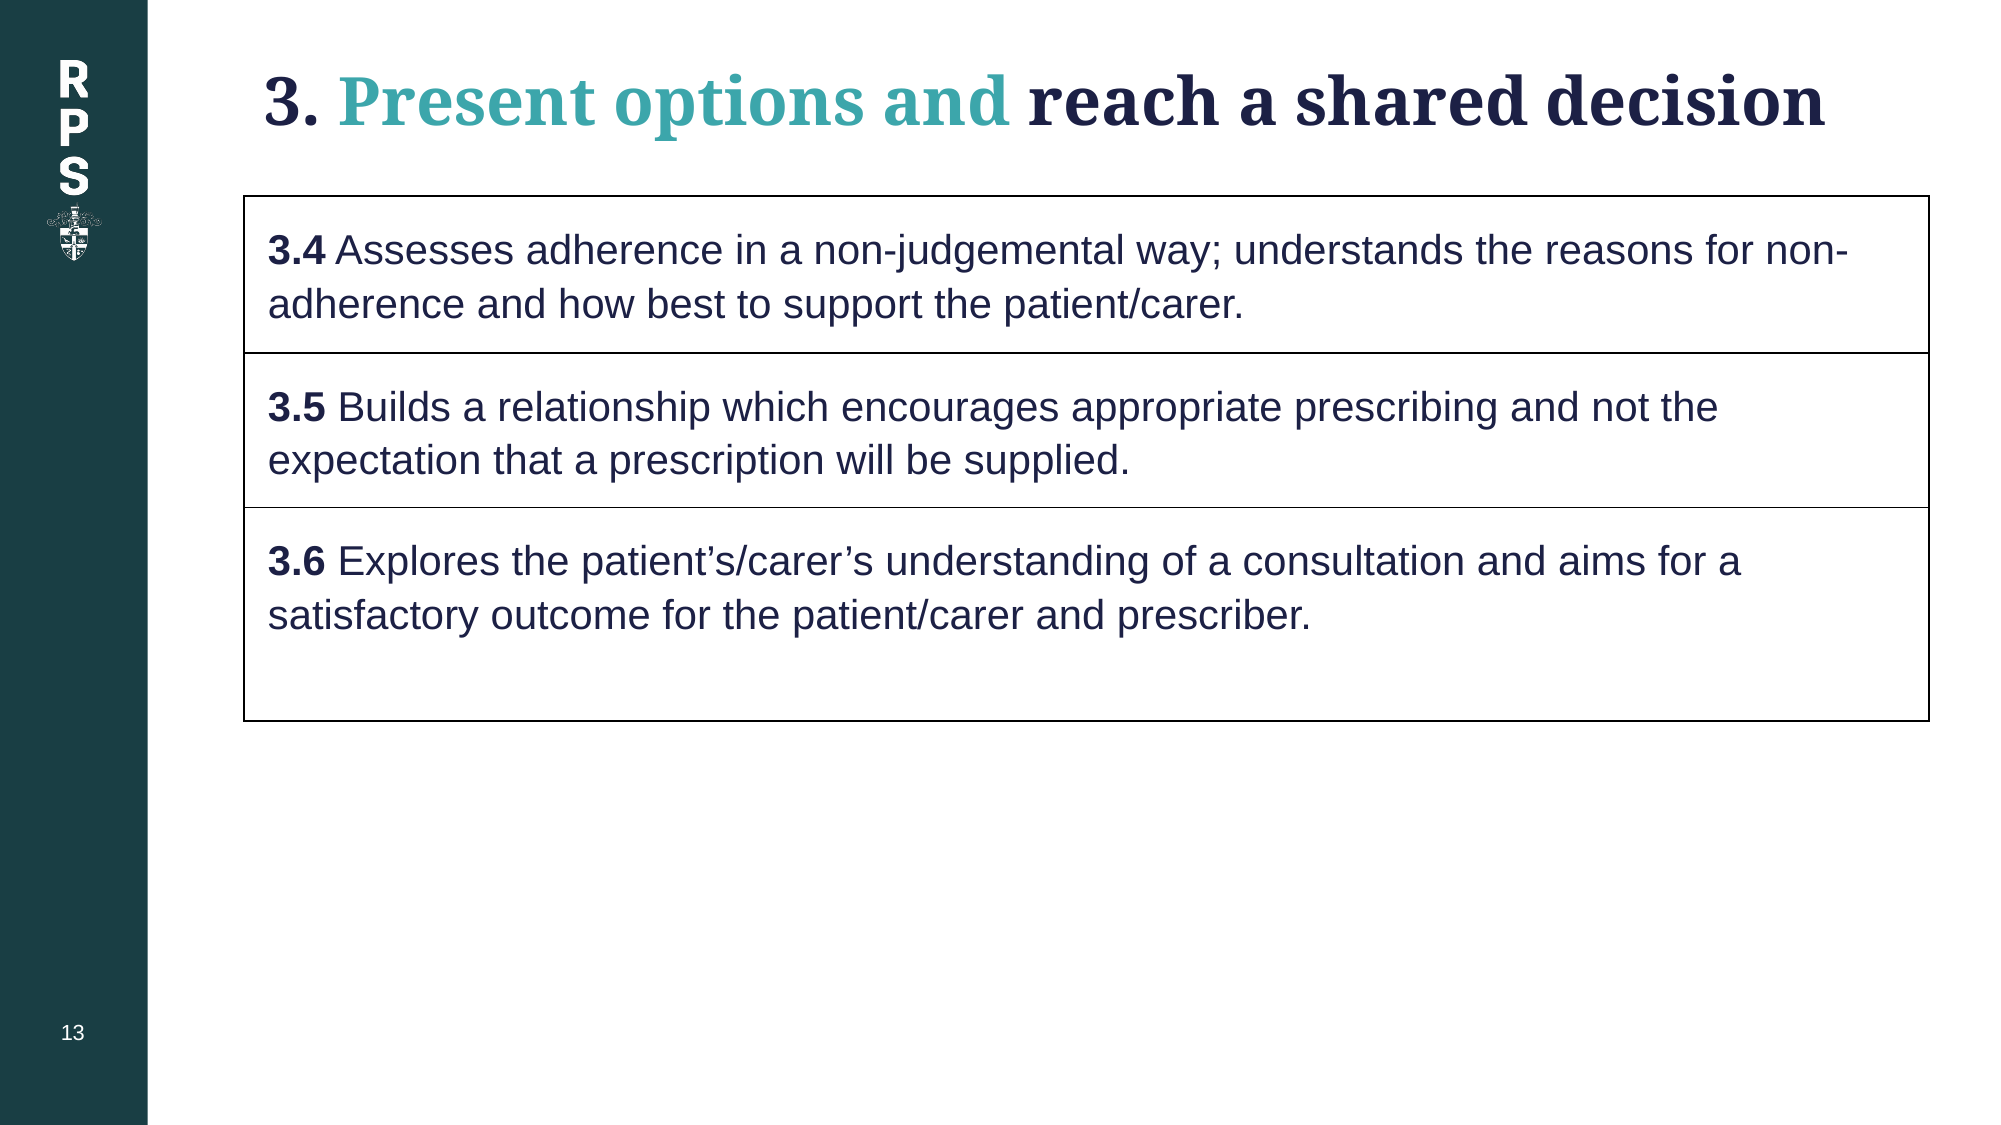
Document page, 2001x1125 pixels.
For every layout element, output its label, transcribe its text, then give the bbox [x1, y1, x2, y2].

table_header 3.4 Assesses adherence in a non-judgemental way; understands the reasons for non-adherence and how best to support the patient/carer. [245, 197, 1928, 352]
title 3. Present options and reach a shared decision [1272, 60, 1929, 126]
picture [47, 60, 102, 261]
text_box [176, 60, 1272, 126]
table_cell 3.6 Explores the patient’s/carer’s understanding of a consultation and aims for a satisfactory outcome for the patient/carer and prescriber. [245, 508, 1928, 720]
table_cell 3.5 Builds a relationship which encourages appropriate prescribing and not the expectation that a prescription will be supplied. [245, 354, 1928, 507]
